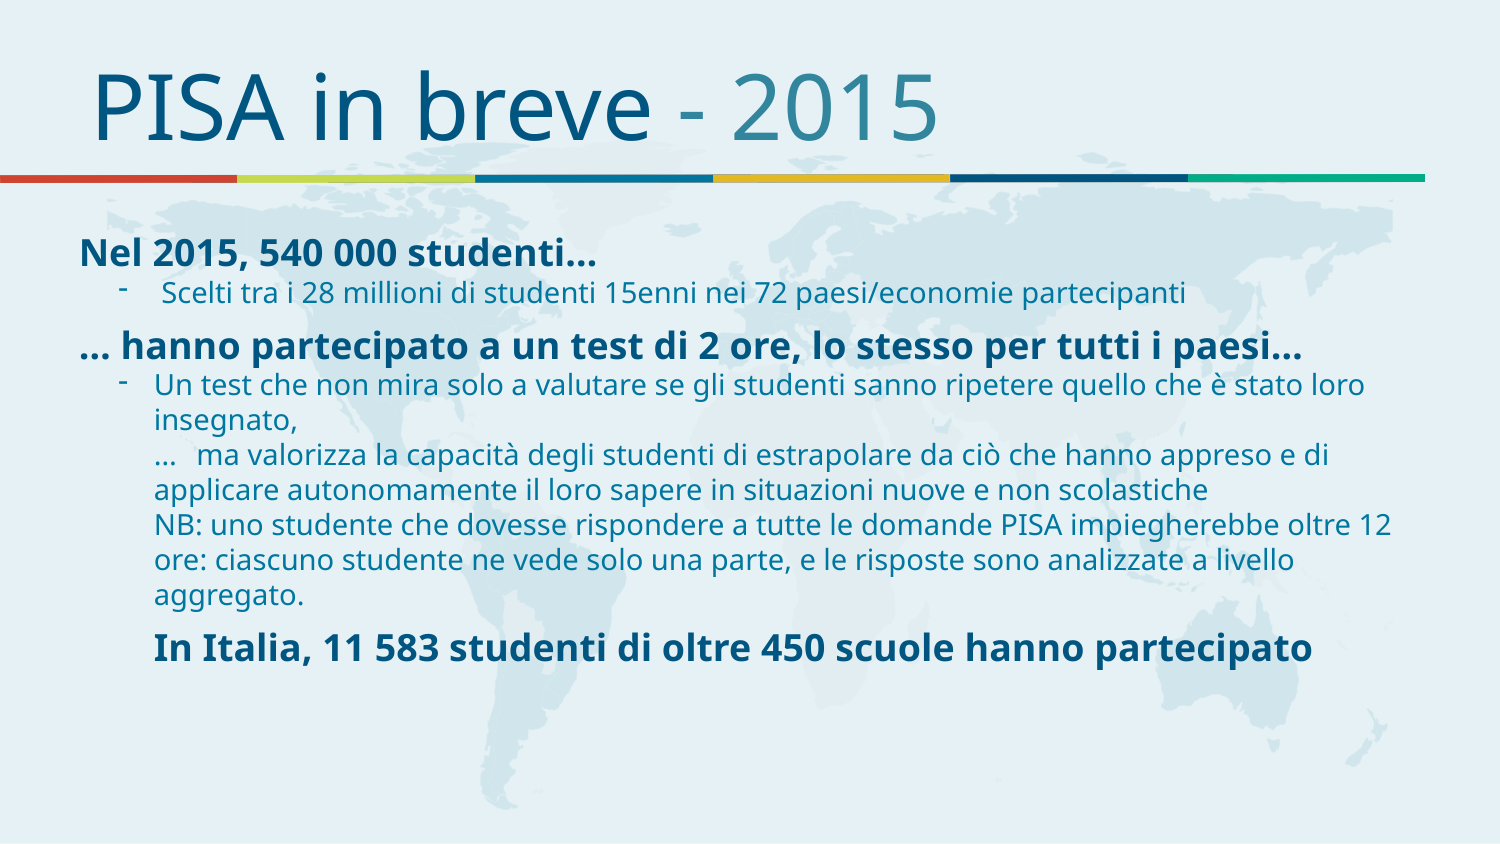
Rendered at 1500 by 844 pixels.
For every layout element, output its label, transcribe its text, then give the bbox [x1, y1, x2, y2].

title PISA in breve - 2015 [74, 33, 1426, 175]
text_box Nel 2015, 540 000 studenti… Scelti tra i 28 millioni di studenti 15enni nei 72 paesi/economie partecipanti … hanno partecipato a un test di 2 ore, lo stesso per tutti i paesi… Un test che non mira solo a valutare se gli studenti sanno ripetere quello che è stato loro insegnato, … ma valorizza la capacità degli studenti di estrapolare da ciò che hanno appreso e di applicare autonomamente il loro sapere in situazioni nuove e non scolastiche NB: uno studente che dovesse rispondere a tutte le domande PISA impiegherebbe oltre 12 ore: ciascuno studente ne vede solo una parte, e le risposte sono analizzate a livello aggregato. In Italia, 11 583 studenti di oltre 450 scuole hanno partecipato [64, 221, 1436, 821]
